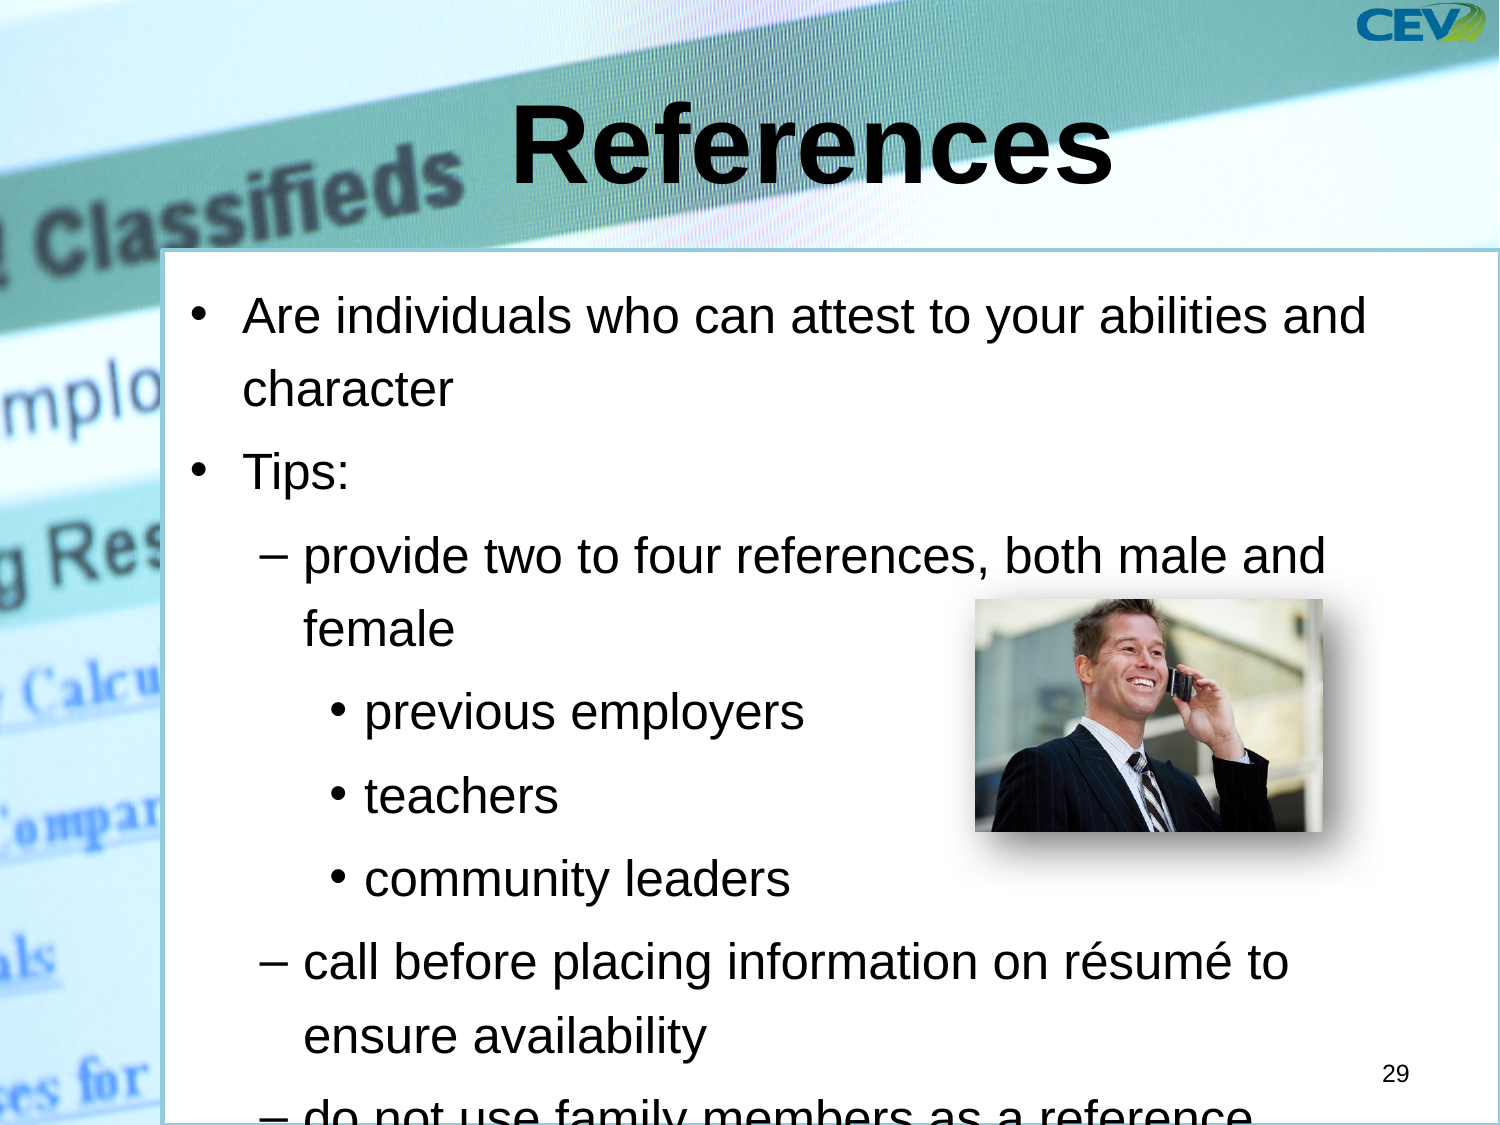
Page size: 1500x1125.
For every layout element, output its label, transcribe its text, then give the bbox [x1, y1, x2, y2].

slide_number 29 [1074, 1042, 1425, 1103]
list Are individuals who can attest to your abilities and character Tips: provide two to four references, both male and female previous employers teachers community leaders call before placing information on résumé to ensure availability do not use family members as a reference [174, 262, 1463, 1125]
picture [974, 599, 1323, 832]
title References [162, 45, 1463, 233]
picture [1349, 0, 1488, 48]
